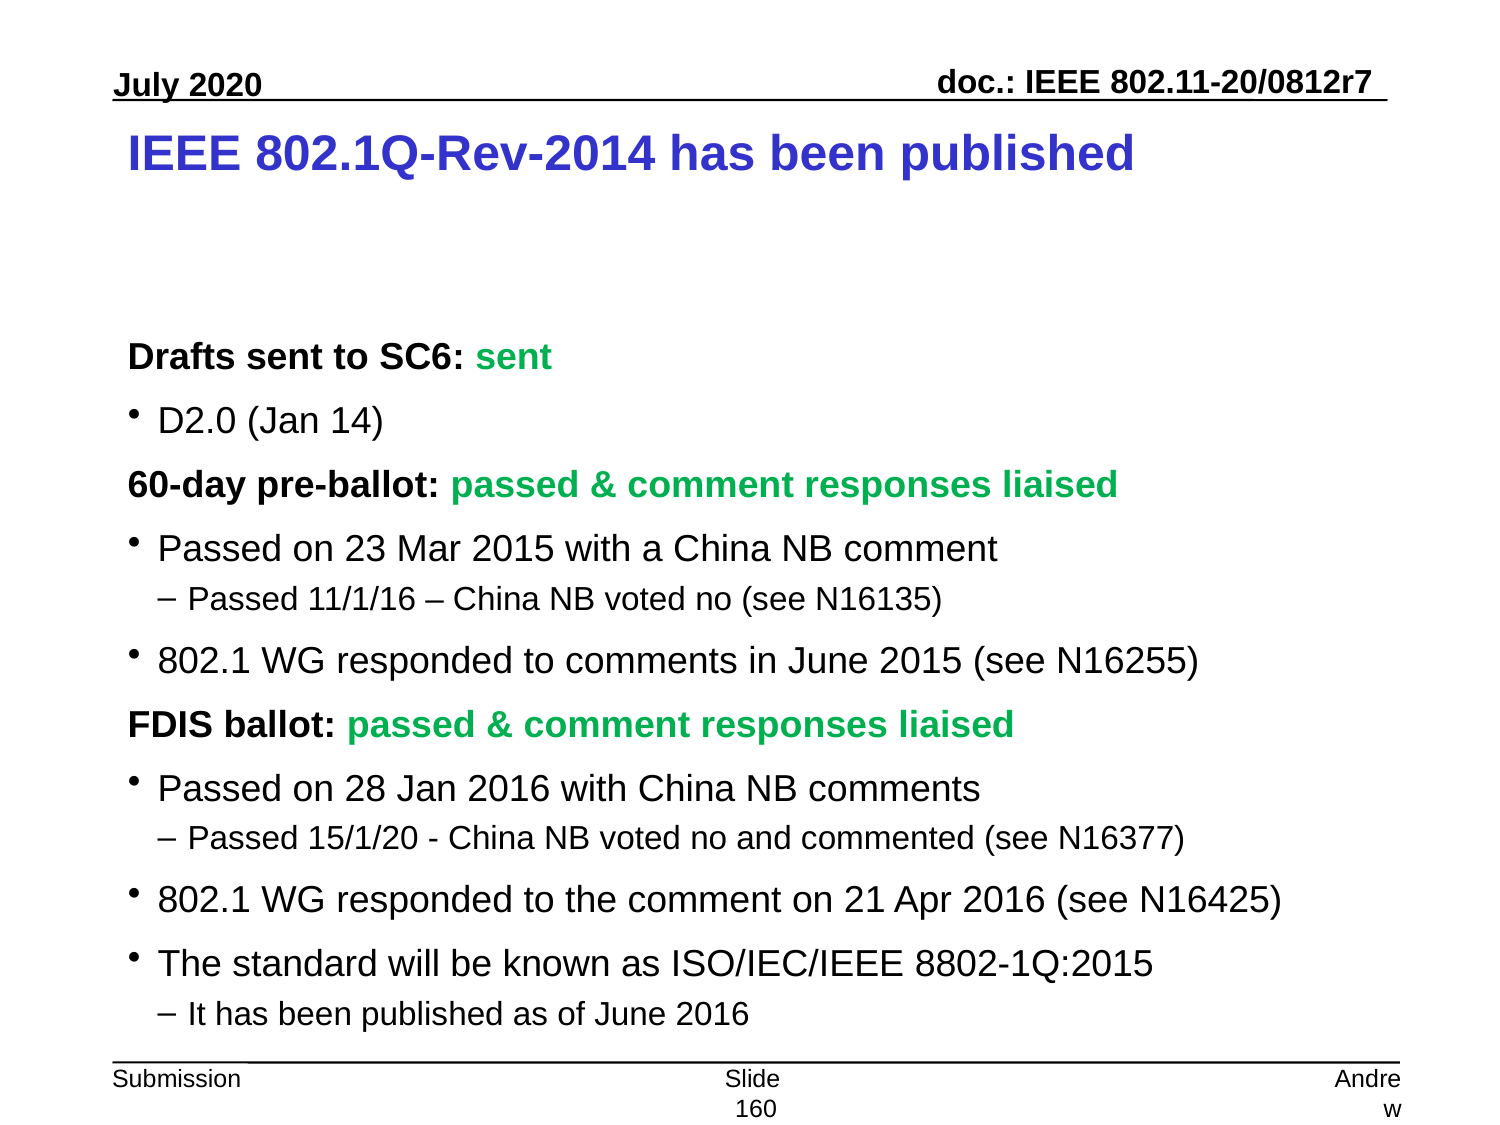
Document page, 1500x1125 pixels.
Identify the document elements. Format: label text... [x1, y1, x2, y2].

slide_number Slide 160 [709, 1061, 803, 1093]
list Drafts sent to SC6: sent D2.0 (Jan 14) 60-day pre-ballot: passed & comment responses liaised Passed on 23 Mar 2015 with a China NB comment Passed 11/1/16 – China NB voted no (see N16135) 802.1 WG responded to comments in June 2015 (see N16255) FDIS ballot: passed & comment responses liaised Passed on 28 Jan 2016 with China NB comments Passed 15/1/20 - China NB voted no and commented (see N16377) 802.1 WG responded to the comment on 21 Apr 2016 (see N16425) The standard will be known as ISO/IEC/IEEE 8802-1Q:2015 It has been published as of June 2016 [112, 324, 1388, 1000]
title IEEE 802.1Q-Rev-2014 has been published [112, 112, 1400, 288]
footer Andrew Myles, Cisco [1320, 1061, 1402, 1093]
